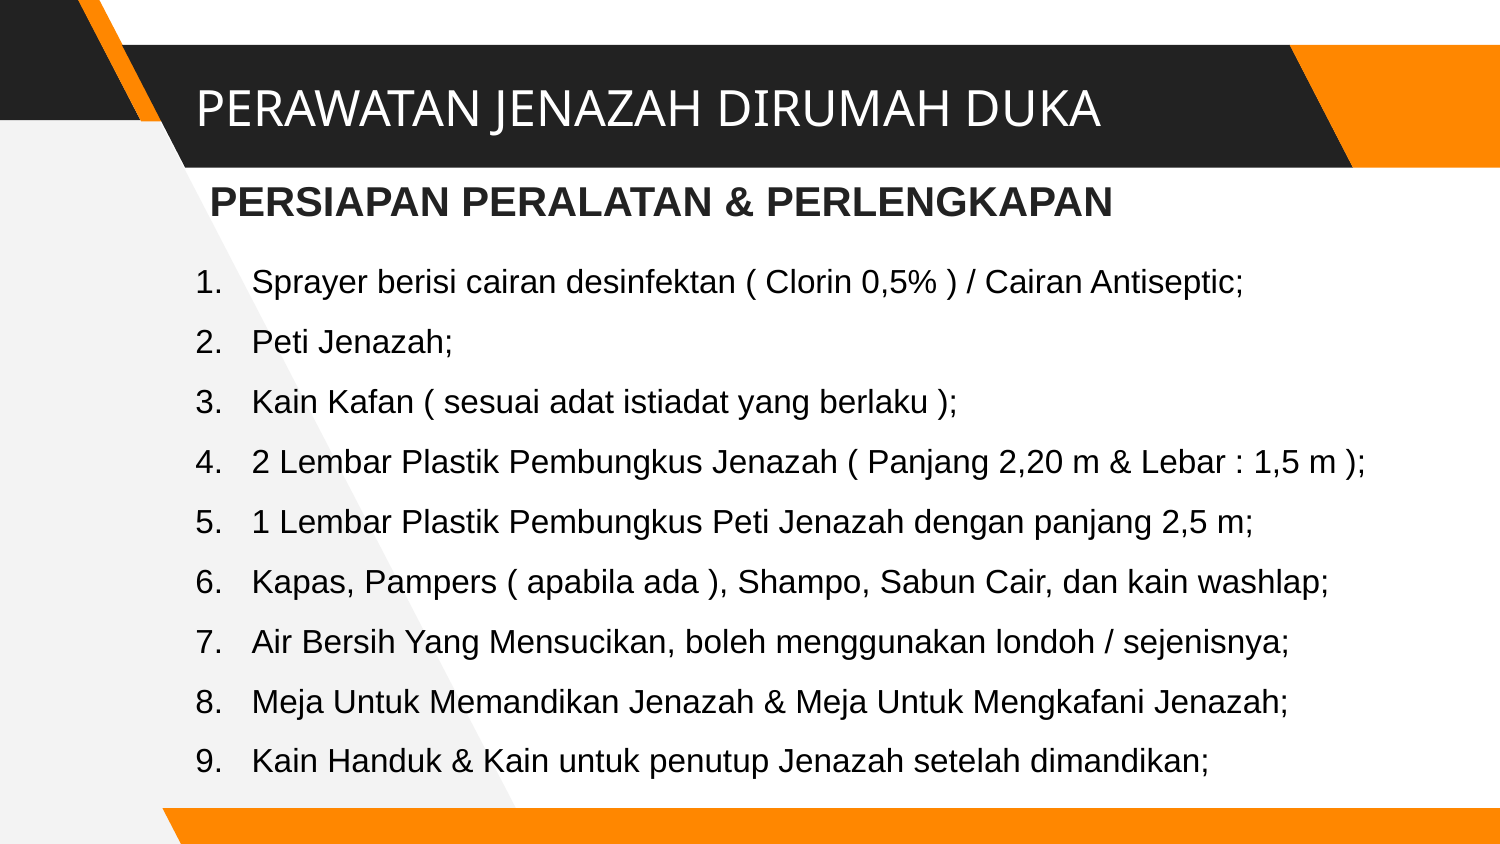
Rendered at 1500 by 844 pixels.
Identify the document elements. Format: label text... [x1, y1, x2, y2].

text_box PERSIAPAN PERALATAN & PERLENGKAPAN [180, 167, 1143, 233]
title PERAWATAN JENAZAH DIRUMAH DUKA [180, 44, 1424, 168]
text_box Sprayer berisi cairan desinfektan ( Clorin 0,5% ) / Cairan Antiseptic; Peti Jenazah; Kain Kafan ( sesuai adat istiadat yang berlaku ); 2 Lembar Plastik Pembungkus Jenazah ( Panjang 2,20 m & Lebar : 1,5 m ); 1 Lembar Plastik Pembungkus Peti Jenazah dengan panjang 2,5 m; Kapas, Pampers ( apabila ada ), Shampo, Sabun Cair, dan kain washlap; Air Bersih Yang Mensucikan, boleh menggunakan londoh / sejenisnya; Meja Untuk Memandikan Jenazah & Meja Untuk Mengkafani Jenazah; Kain Handuk & Kain untuk penutup Jenazah setelah dimandikan; [180, 233, 1462, 787]
